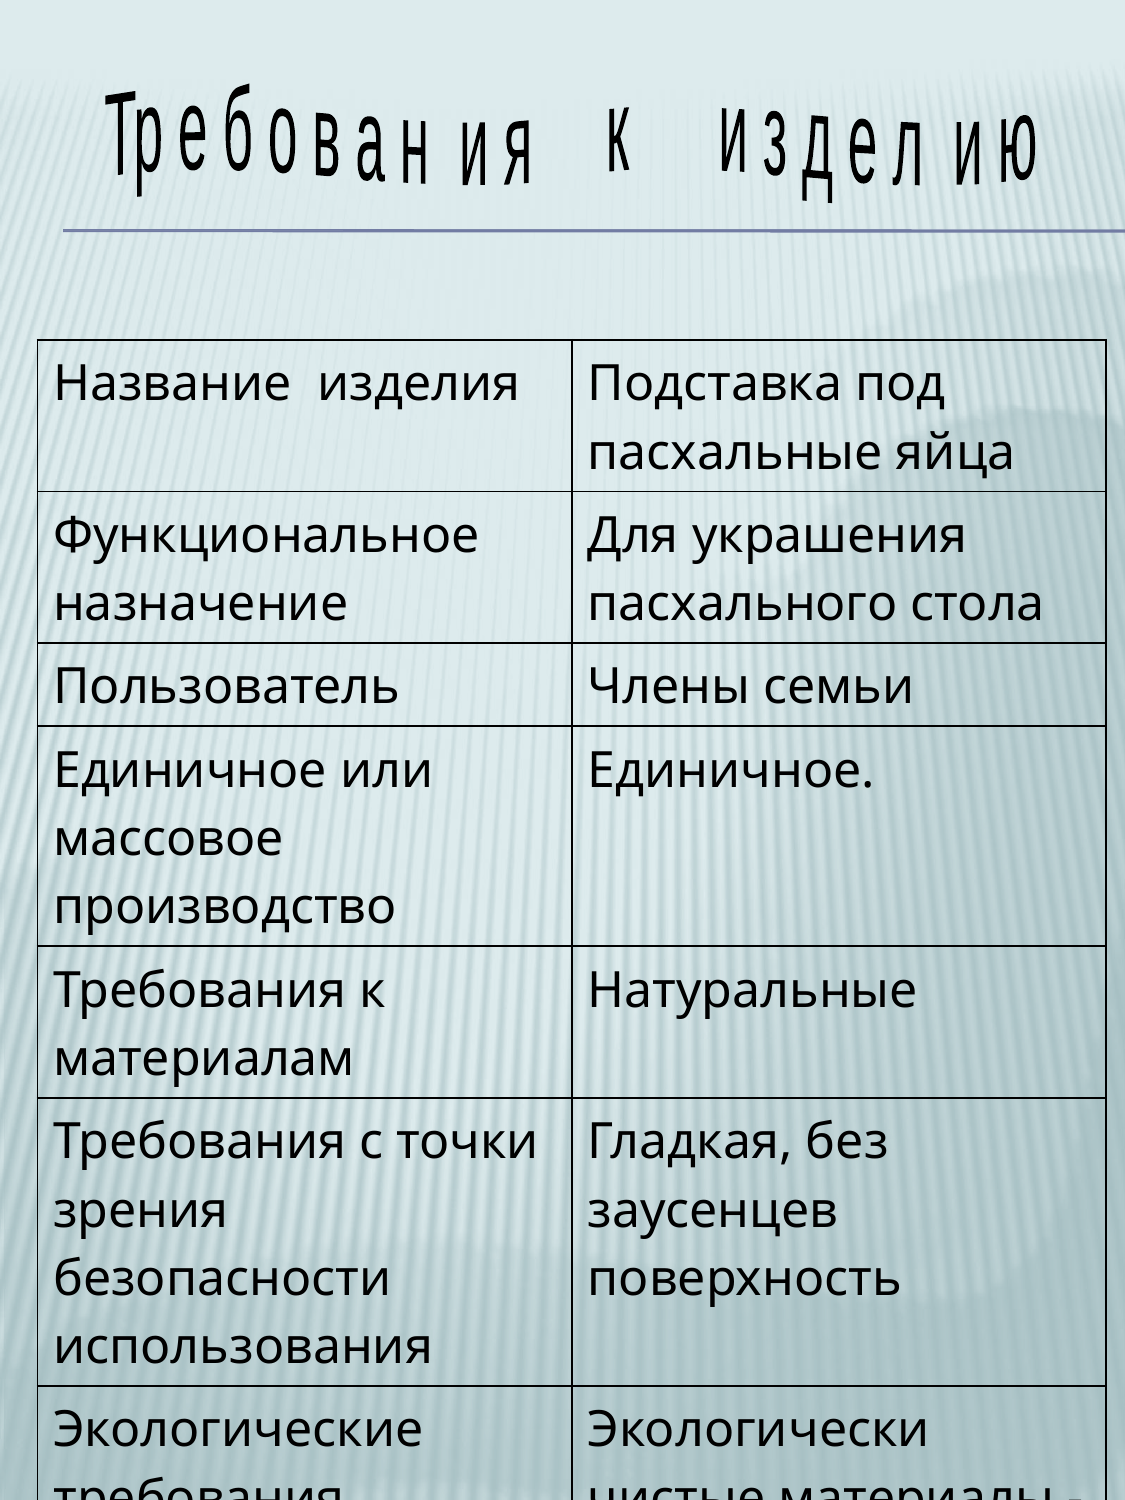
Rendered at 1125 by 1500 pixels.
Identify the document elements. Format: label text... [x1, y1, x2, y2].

table_cell Для украшения пасхального стола [573, 492, 1105, 642]
table_cell Члены семьи [573, 644, 1105, 725]
table_cell Требования к материалам [38, 947, 571, 1097]
table_cell Единичное или массовое производство [38, 727, 571, 945]
table_cell Функциональное назначение [38, 492, 571, 642]
table_cell Натуральные [573, 947, 1105, 1097]
table_cell Единичное. [573, 727, 1105, 945]
table_header Подставка под пасхальные яйца [573, 341, 1105, 491]
table_cell Гладкая, без заусенцев поверхность [573, 1099, 1105, 1385]
table_cell Требования с точки зрения безопасности использования [38, 1099, 571, 1385]
table_header Название изделия [38, 341, 571, 491]
table_cell Экологически чистые материалы - фанера [573, 1387, 1105, 1500]
table_cell Пользователь [38, 644, 571, 725]
table_cell Экологические требования [38, 1387, 571, 1500]
